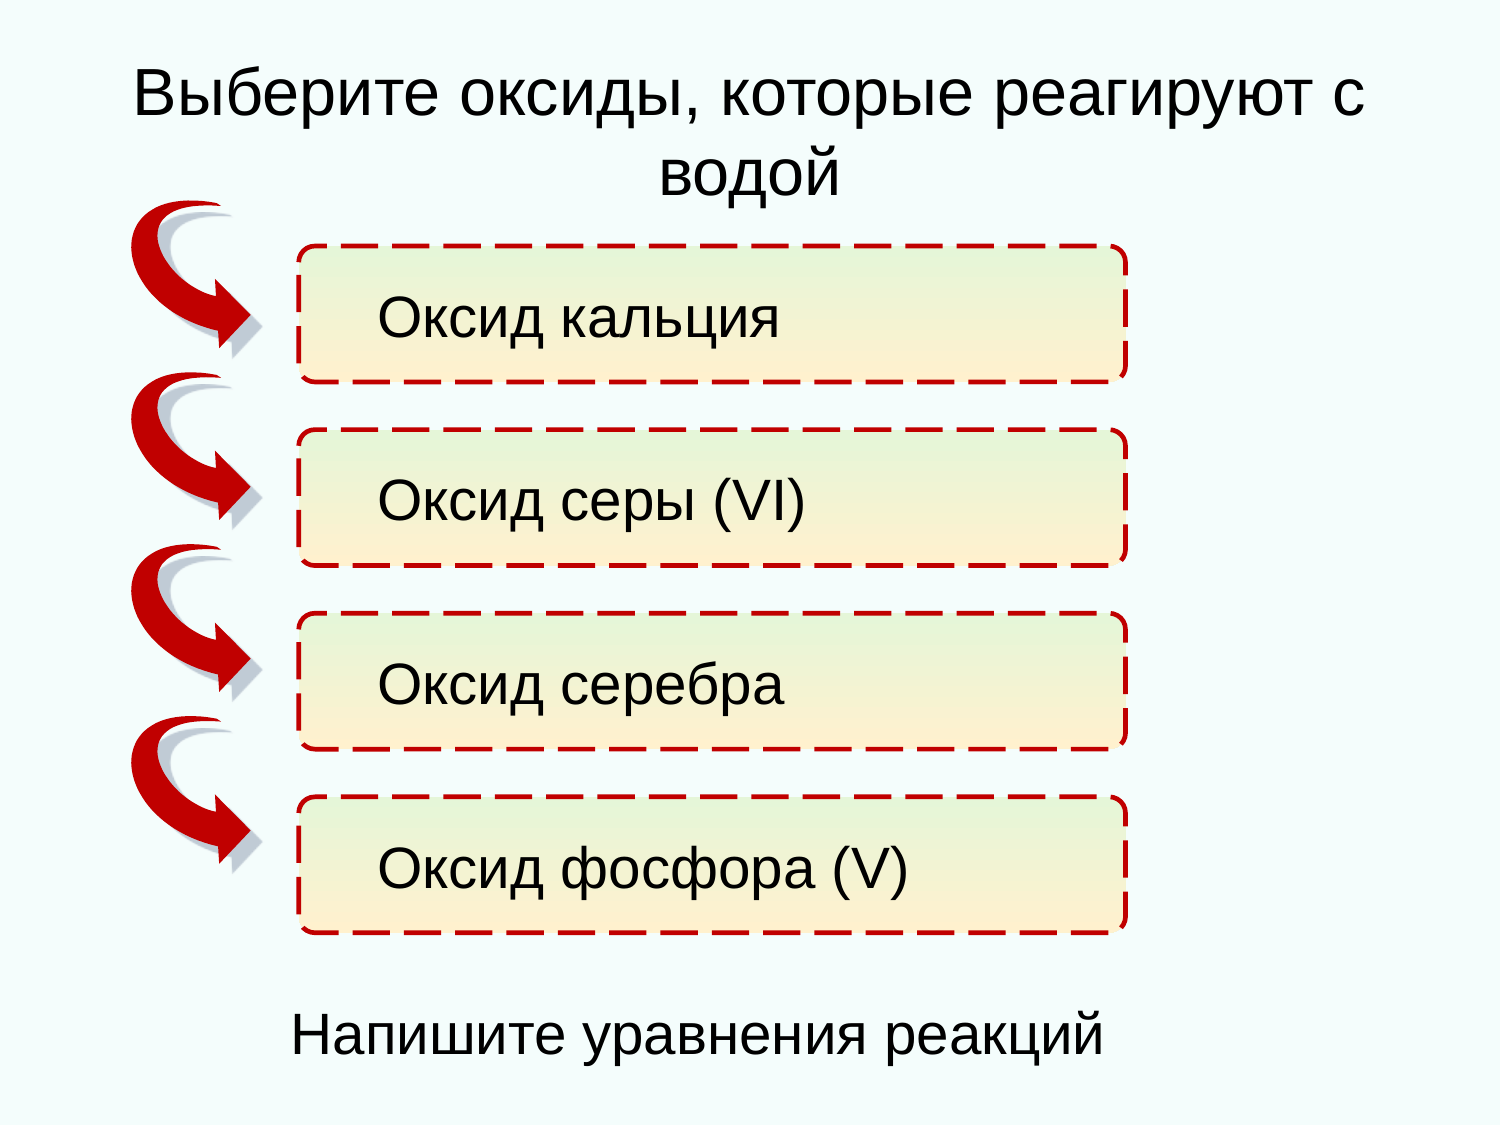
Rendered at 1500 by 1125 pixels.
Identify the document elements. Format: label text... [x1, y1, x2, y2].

text_box Выберите оксиды, которые реагируют с водой [84, 35, 1416, 223]
text_box Напишите уравнения реакций [23, 937, 1374, 1125]
text_box Оксид кальция [298, 246, 1126, 382]
text_box [131, 372, 251, 520]
text_box [131, 544, 251, 692]
text_box Оксид серебра [298, 613, 1126, 750]
text_box [131, 223, 251, 349]
text_box Оксид серы (VI) [298, 429, 1126, 566]
text_box [131, 716, 251, 864]
text_box Оксид фосфора (V) [298, 796, 1126, 933]
